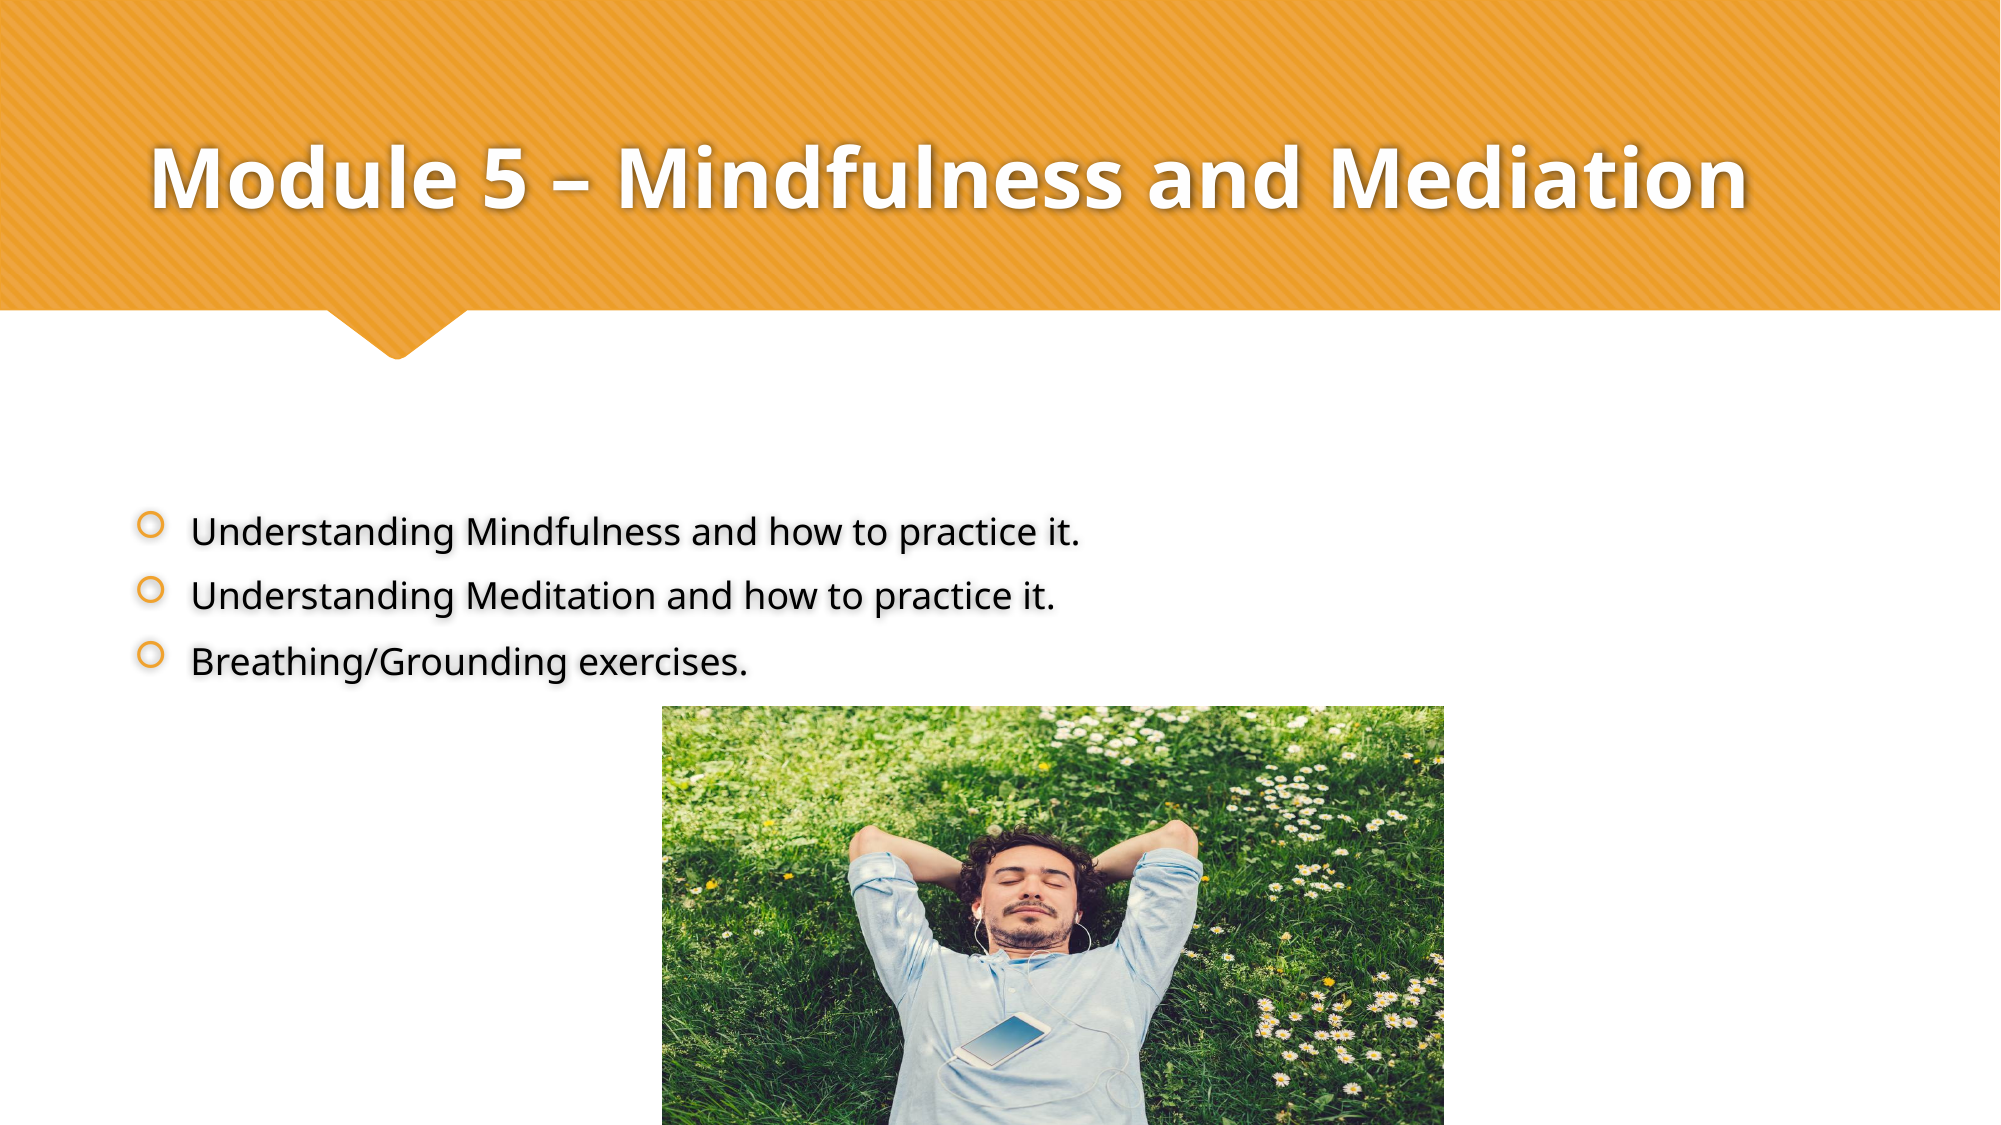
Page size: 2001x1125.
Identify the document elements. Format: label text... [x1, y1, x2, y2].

picture [661, 706, 1445, 1125]
title Module 5 – Mindfulness and Mediation [132, 73, 1868, 233]
list Understanding Mindfulness and how to practice it. Understanding Meditation and how to practice it. Breathing/Grounding exercises. [119, 342, 1851, 848]
